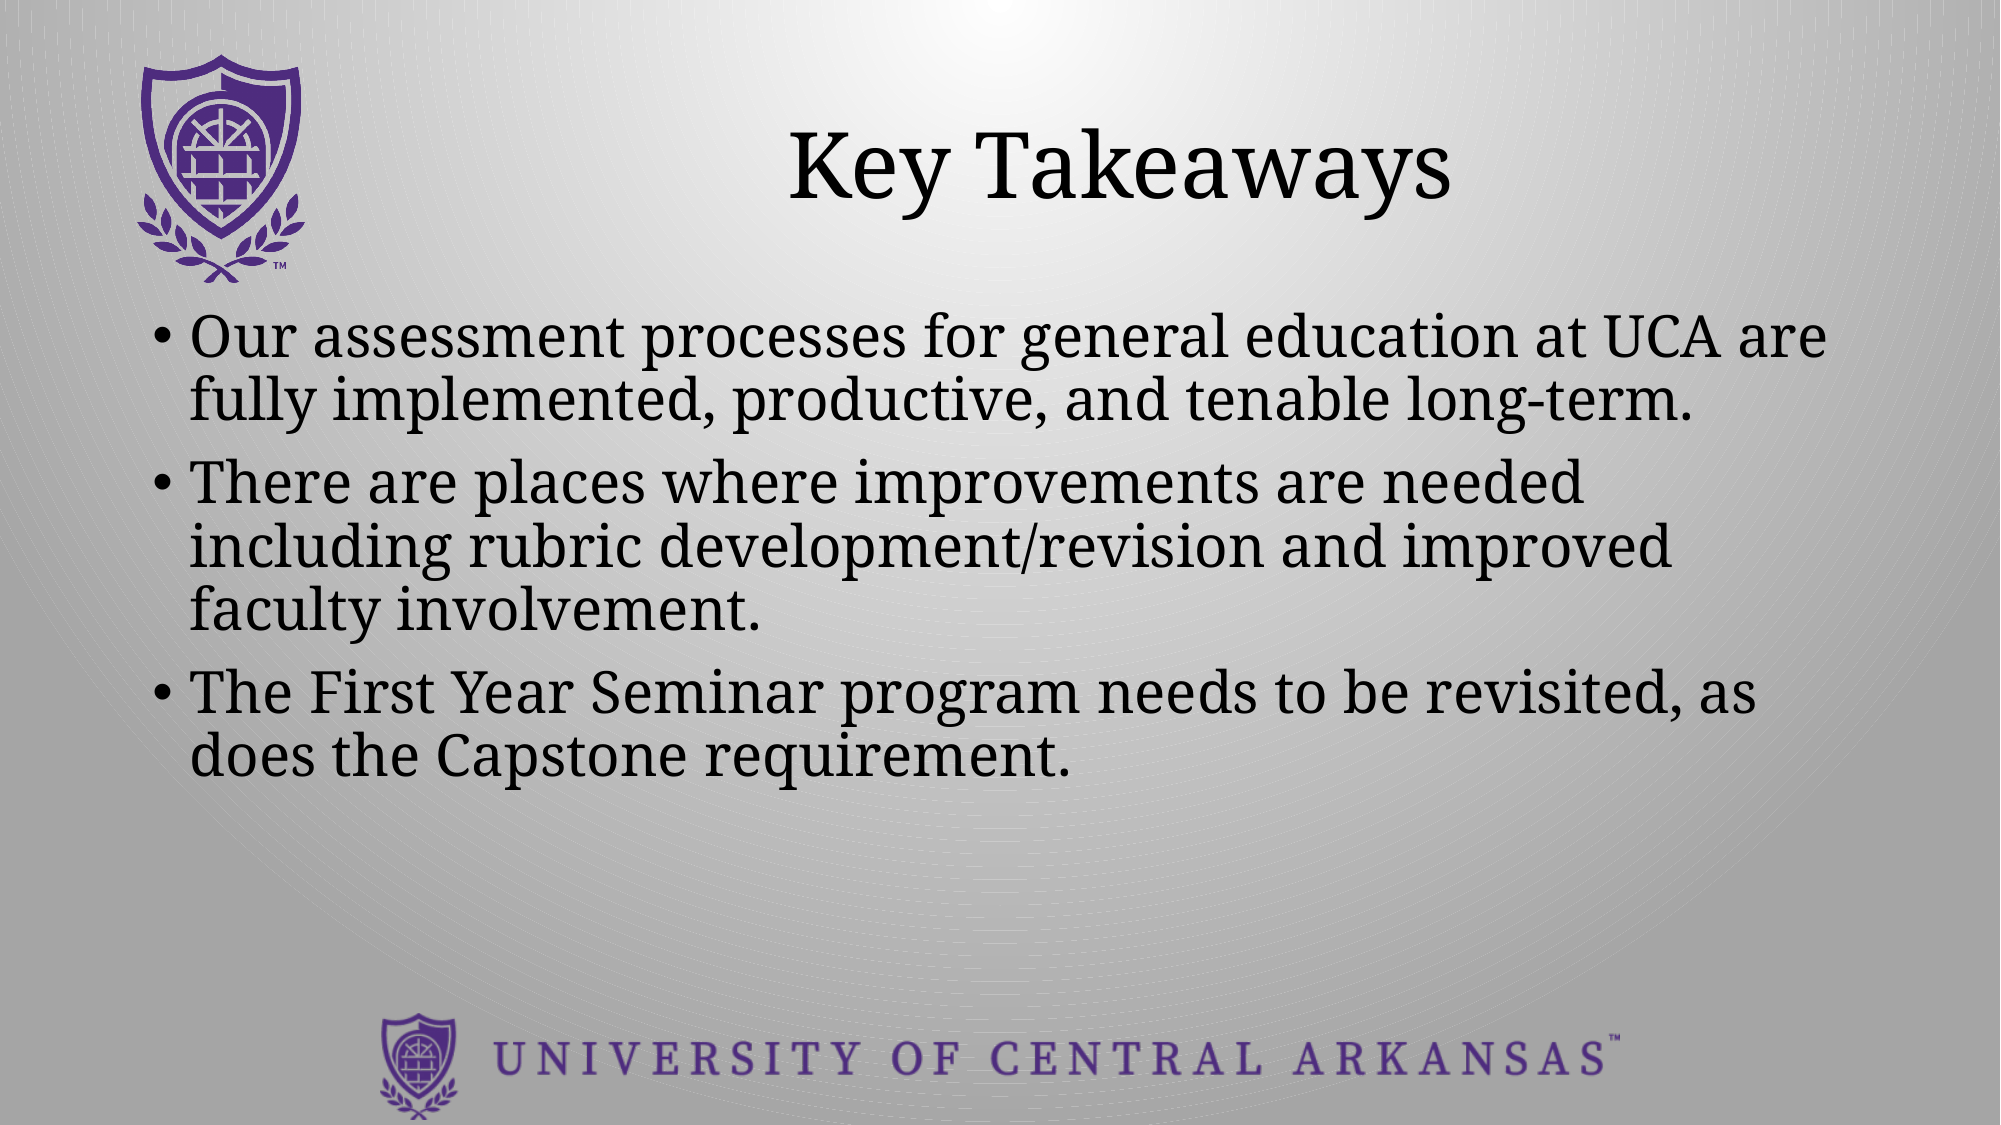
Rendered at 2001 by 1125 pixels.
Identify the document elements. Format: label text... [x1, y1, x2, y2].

list Our assessment processes for general education at UCA are fully implemented, productive, and tenable long-term. There are places where improvements are needed including rubric development/revision and improved faculty involvement. The First Year Seminar program needs to be revisited, as does the Capstone requirement. [137, 299, 1863, 1014]
picture [380, 1014, 1620, 1120]
picture [137, 54, 305, 283]
title Key Takeaways [380, 59, 1863, 278]
